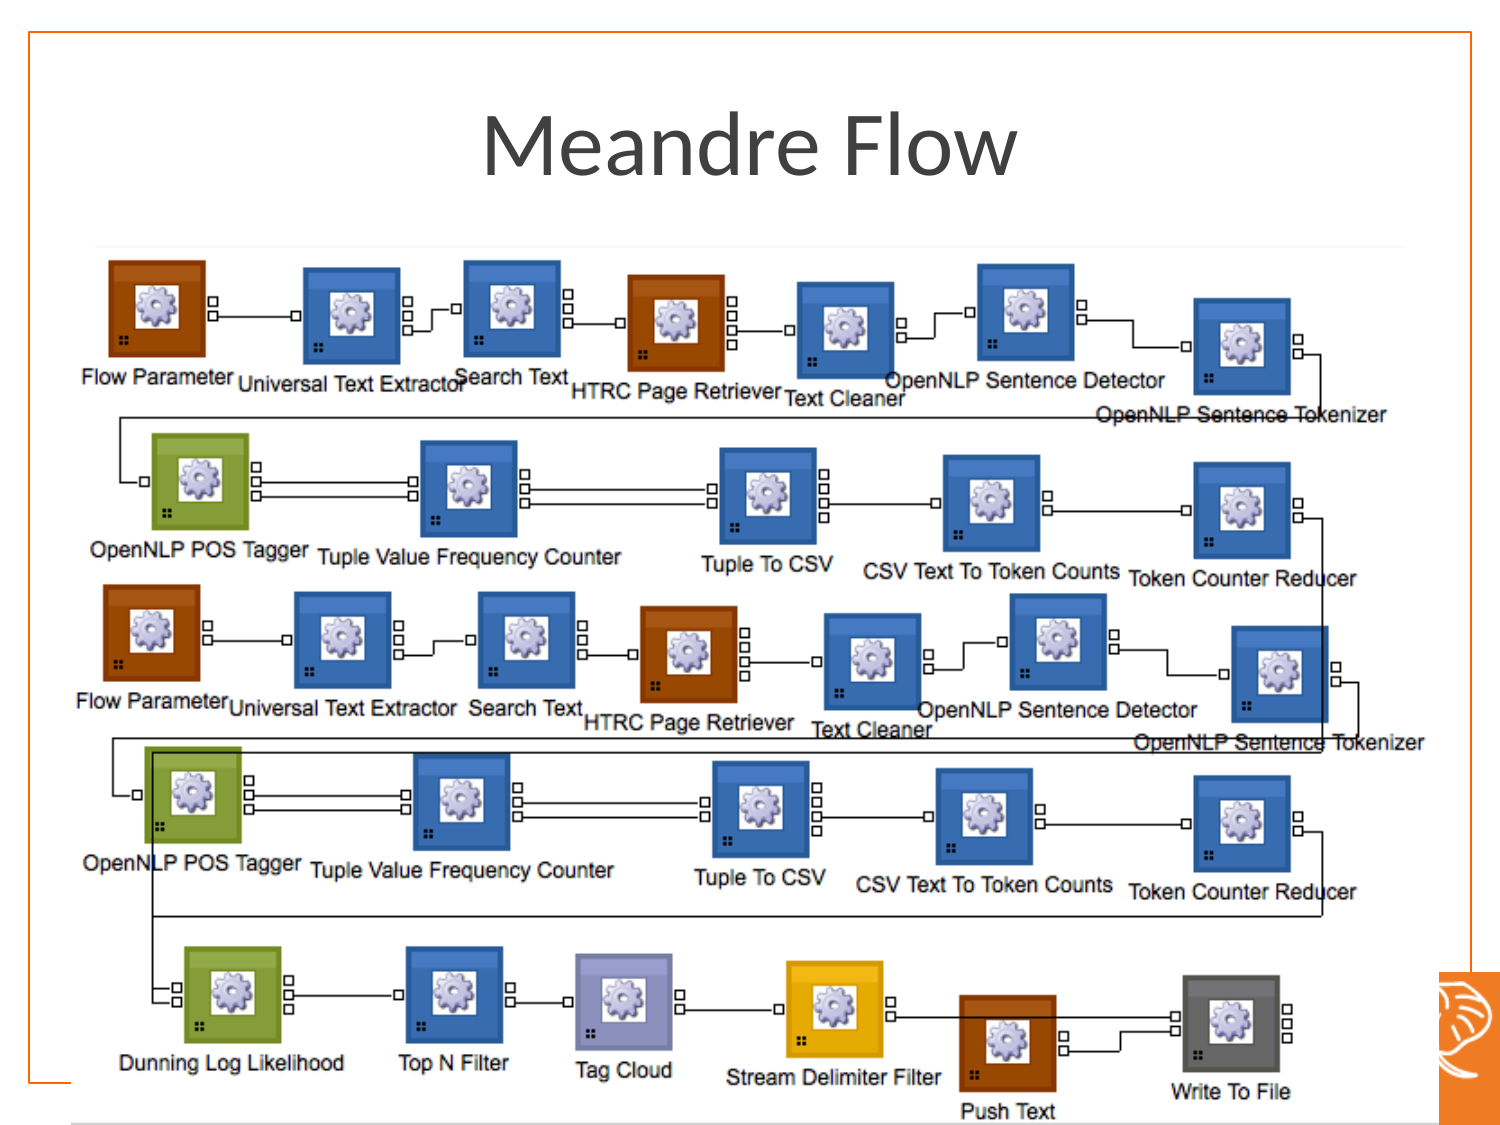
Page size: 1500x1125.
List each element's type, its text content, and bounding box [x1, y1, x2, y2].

title Meandre Flow [75, 45, 1425, 233]
picture [71, 247, 1500, 1125]
